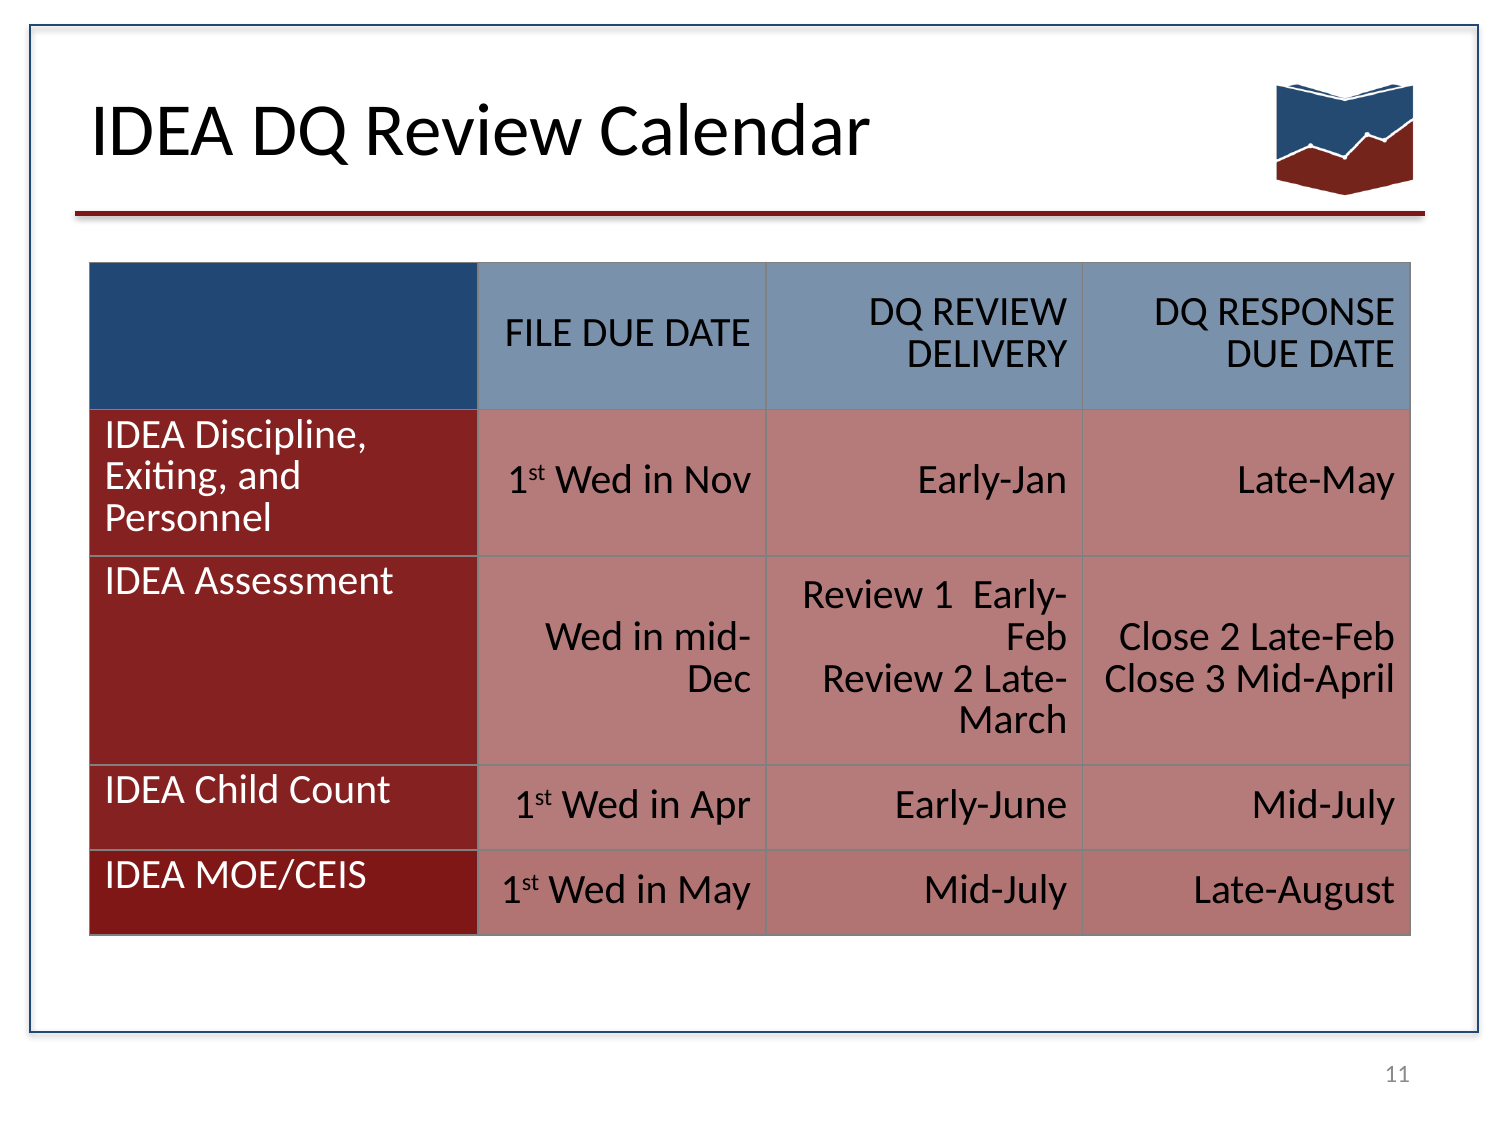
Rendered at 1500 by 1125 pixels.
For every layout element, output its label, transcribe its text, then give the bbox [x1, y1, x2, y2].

table_cell IDEA Discipline, Exiting, and Personnel [90, 410, 477, 555]
table_cell Early-Jan [767, 410, 1082, 555]
slide_number 11 [1074, 1042, 1425, 1103]
table_cell Late-May [1083, 410, 1409, 555]
table_cell Early-June [767, 766, 1082, 849]
table_header [90, 263, 477, 409]
table_cell Mid-July [767, 851, 1082, 934]
table_cell Review 1 Early-Feb Review 2 Late- March [767, 557, 1082, 764]
table_cell IDEA MOE/CEIS [90, 851, 477, 934]
table_header FILE DUE DATE [479, 263, 765, 409]
table_cell IDEA Child Count [90, 766, 477, 849]
table_cell IDEA Assessment [90, 557, 477, 764]
title IDEA DQ Review Calendar [75, 45, 1248, 206]
table_header DQ RESPONSE DUE DATE [1083, 263, 1409, 409]
table_cell 1st Wed in Apr [479, 766, 765, 849]
table_cell Wed in mid-Dec [479, 557, 765, 764]
table_cell 1st Wed in May [479, 851, 765, 934]
picture [1264, 73, 1425, 206]
table_cell 1st Wed in Nov [479, 410, 765, 555]
table_cell Mid-July [1083, 766, 1409, 849]
table_cell Close 2 Late-Feb Close 3 Mid-April [1083, 557, 1409, 764]
table_header DQ REVIEW DELIVERY [767, 263, 1082, 409]
table_cell Late-August [1083, 851, 1409, 934]
